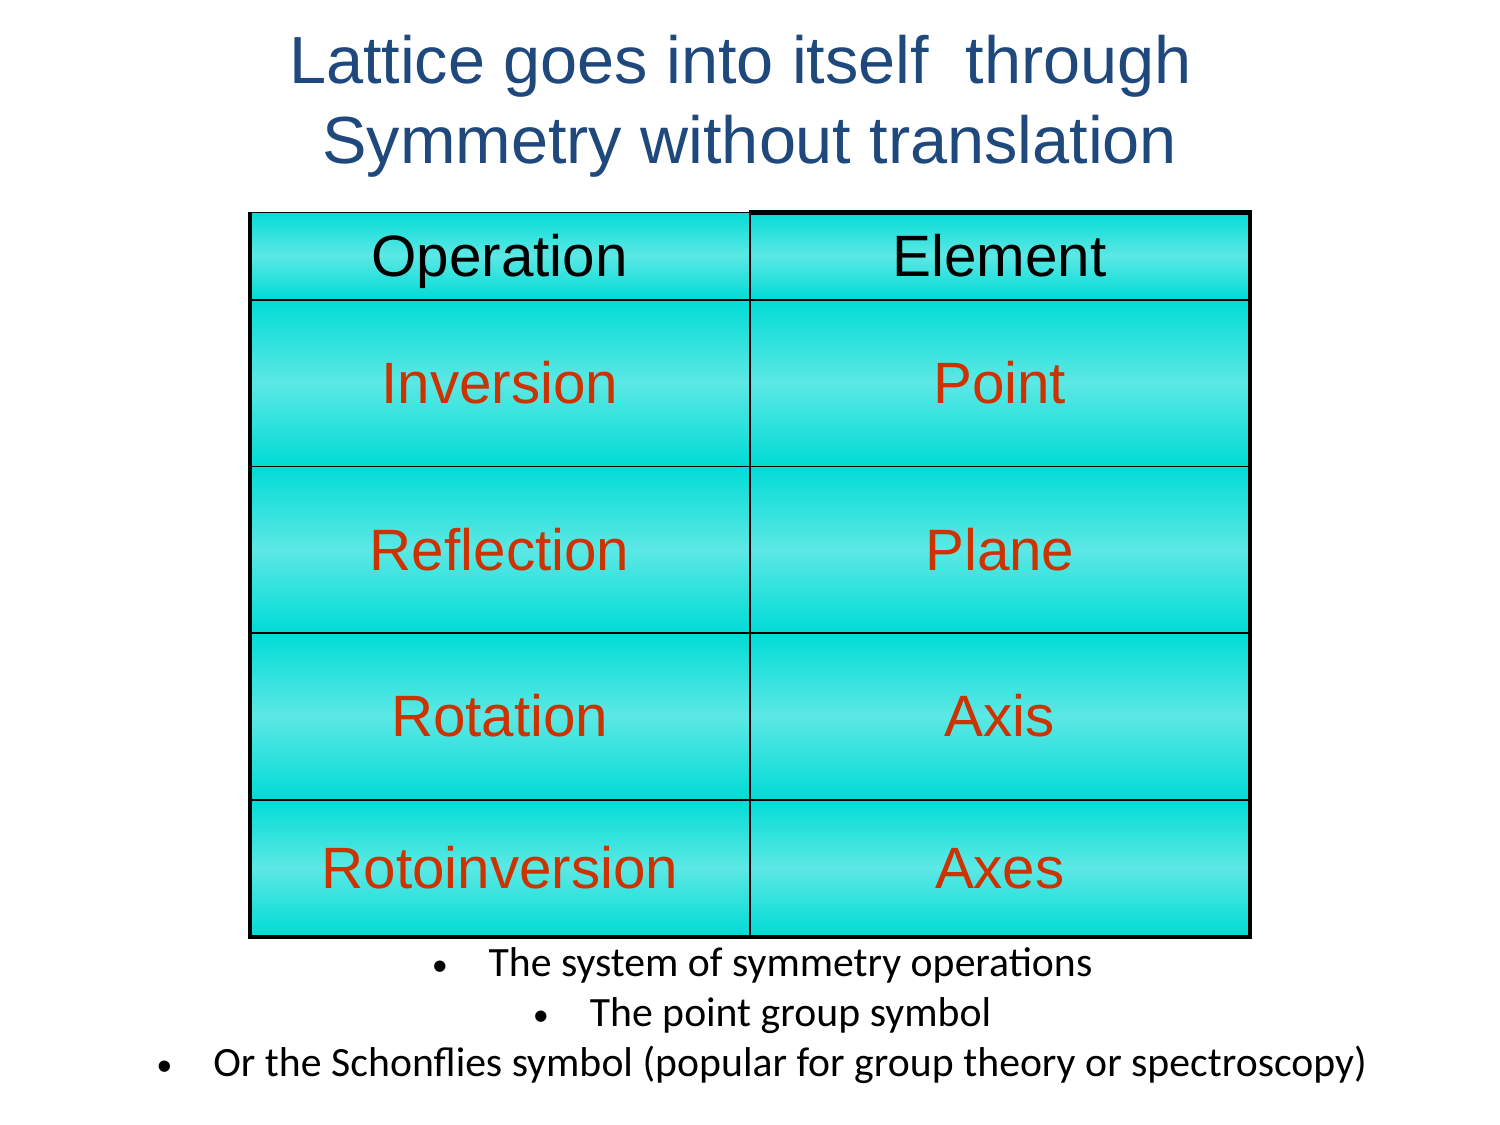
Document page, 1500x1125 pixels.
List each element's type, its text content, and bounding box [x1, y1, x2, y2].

table_cell Rotoinversion [252, 801, 749, 935]
text_box Lattice goes into itself through Symmetry without translation [112, 37, 1388, 157]
table_cell Reflection [252, 467, 749, 632]
table_cell Inversion [252, 301, 749, 466]
table_cell Plane [751, 467, 1248, 632]
table_cell Rotation [252, 634, 749, 799]
table_header Element [751, 215, 1248, 299]
text_box The system of symmetry operations The point group symbol Or the Schonflies symbol (popular for group theory or spectroscopy) [87, 937, 1438, 1125]
table_cell Axes [751, 801, 1248, 935]
table_header Operation [252, 213, 749, 299]
table_cell Axis [751, 634, 1248, 799]
table_cell Point [751, 301, 1248, 466]
